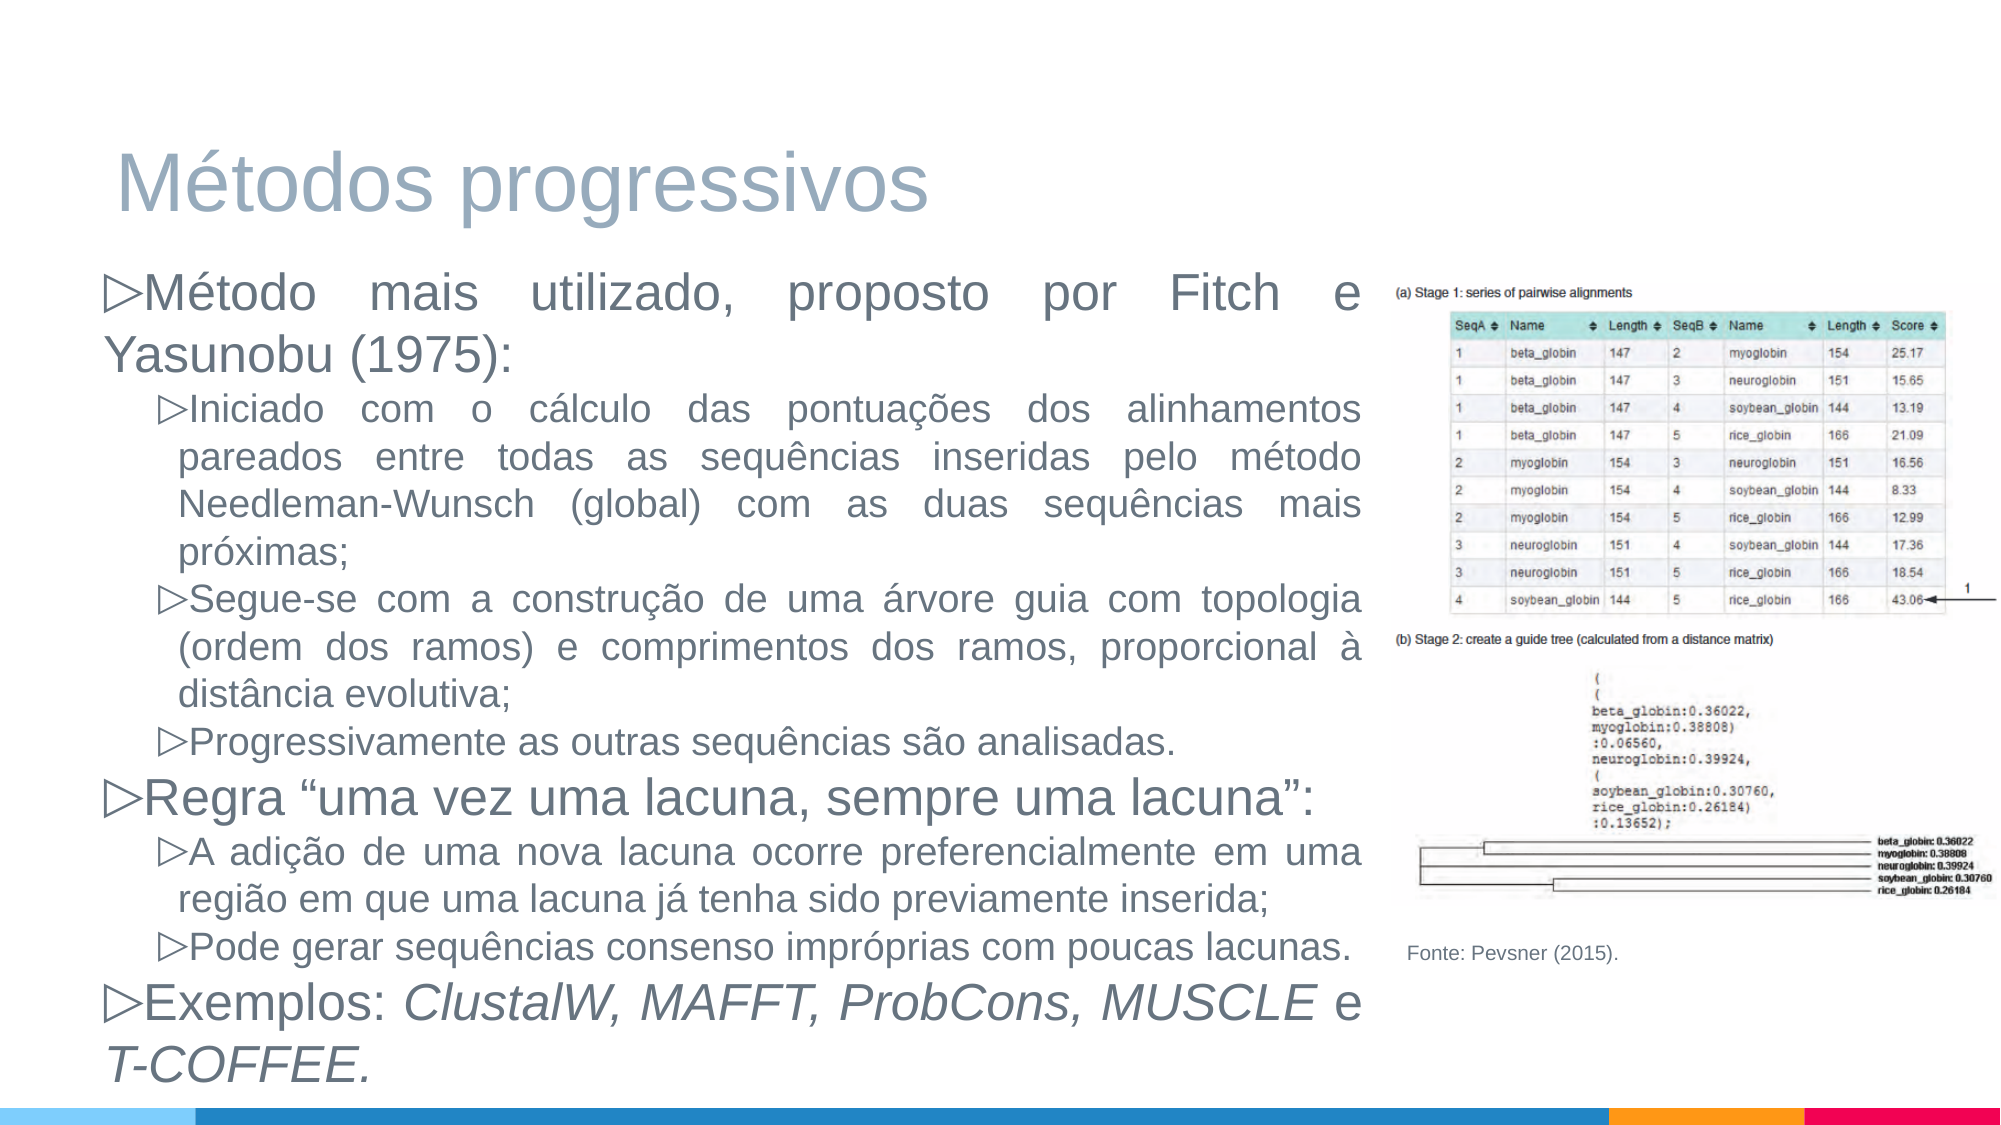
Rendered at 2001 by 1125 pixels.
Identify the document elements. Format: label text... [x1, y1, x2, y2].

text_box Fonte: Pevsner (2015). [1391, 924, 1649, 974]
list Método mais utilizado, proposto por Fitch e Yasunobu (1975): Iniciado com o cálculo das pontuações dos alinhamentos pareados entre todas as sequências inseridas pelo método Needleman-Wunsch (global) com as duas sequências mais próximas; Segue-se com a construção de uma árvore guia com topologia (ordem dos ramos) e comprimentos dos ramos, proporcional à distância evolutiva; Progressivamente as outras sequências são analisadas. Regra “uma vez uma lacuna, sempre uma lacuna”: A adição de uma nova lacuna ocorre preferencialmente em uma região em que uma lacuna já tenha sido previamente inserida; Pode gerar sequências consenso impróprias com poucas lacunas. Exemplos: ClustalW, MAFFT, ProbCons, MUSCLE e T-COFFEE. [89, 243, 1379, 1021]
title Métodos progressivos [100, 55, 1900, 244]
picture [1391, 283, 2000, 906]
